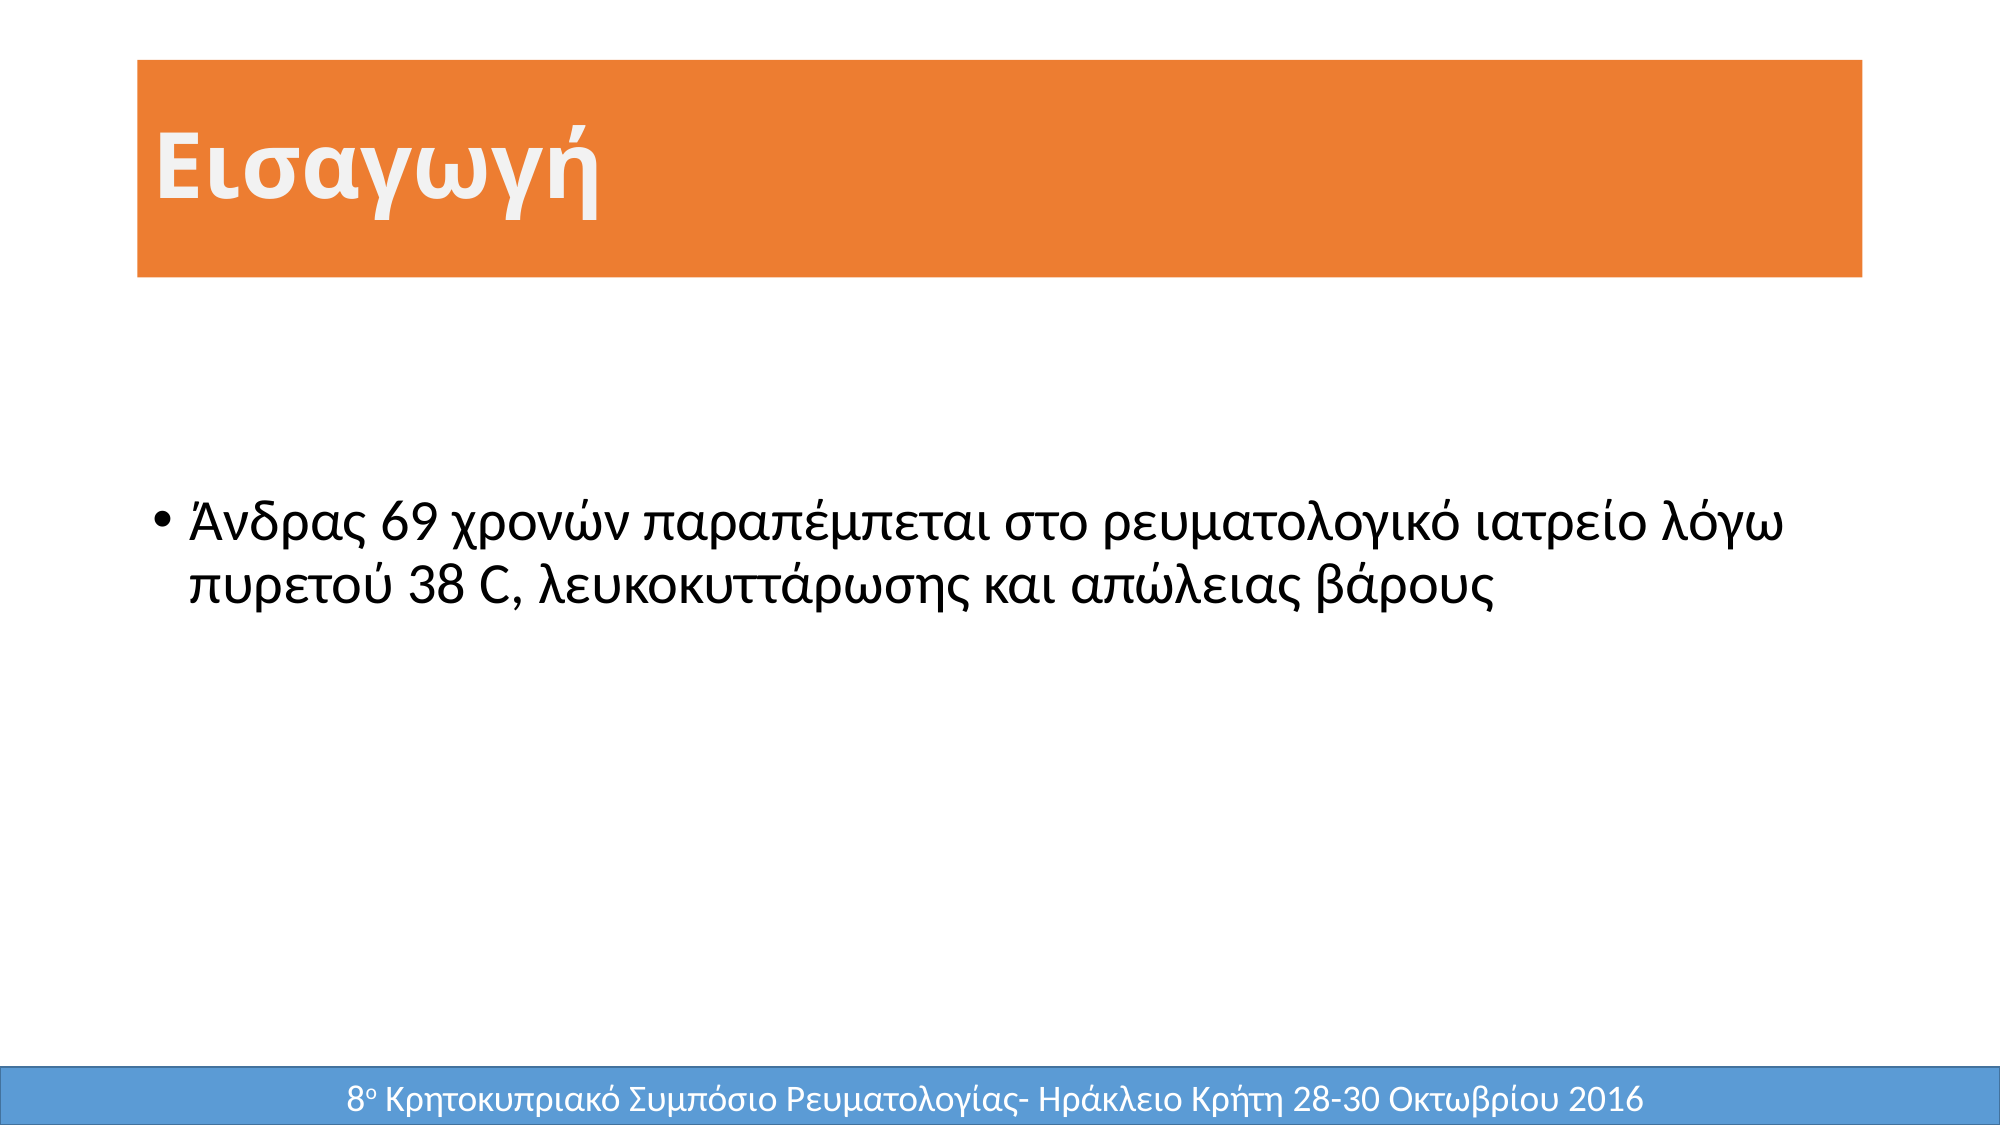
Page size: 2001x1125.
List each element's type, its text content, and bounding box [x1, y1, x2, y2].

list Άνδρας 69 χρονών παραπέμπεται στο ρευματολογικό ιατρείο λόγω πυρετού 38 C, λευκοκυττάρωσης και απώλειας βάρους [137, 482, 1863, 1014]
text_box 8ο Κρητοκυπριακό Συμπόσιο Ρευματολογίας- Ηράκλειο Κρήτη 28-30 Οκτωβρίου 2016 [0, 1066, 2000, 1125]
title Εισαγωγή [137, 59, 1863, 278]
